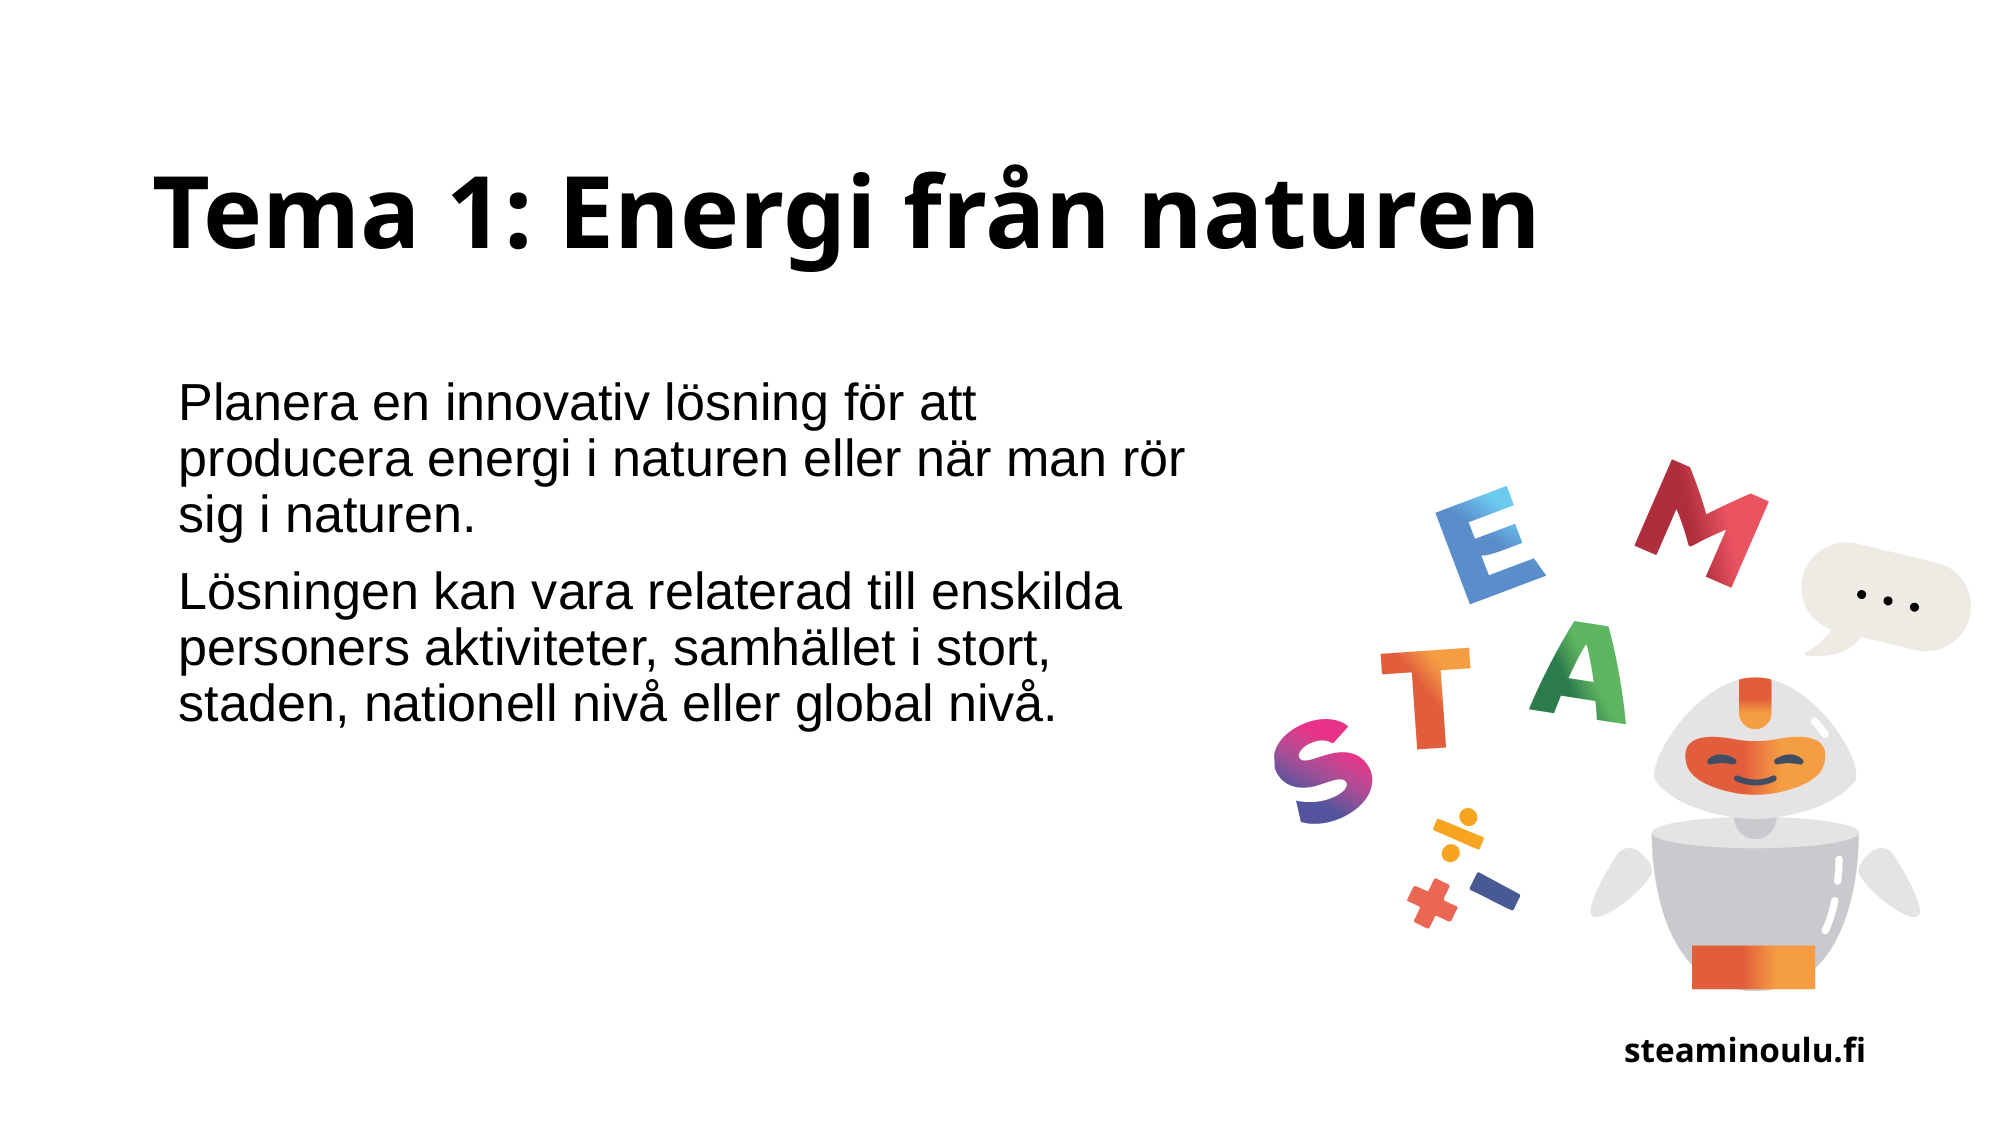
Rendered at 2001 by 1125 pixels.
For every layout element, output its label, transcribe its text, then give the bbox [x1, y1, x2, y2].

title Tema 1: Energi från naturen [137, 59, 1863, 278]
footer steaminoulu.fi [1206, 1021, 1882, 1082]
list Planera en innovativ lösning för att producera energi i naturen eller när man rör sig i naturen. Lösningen kan vara relaterad till enskilda personers aktiviteter, samhället i stort, staden, nationell nivå eller global nivå. [163, 367, 1207, 758]
picture [1274, 459, 1971, 991]
